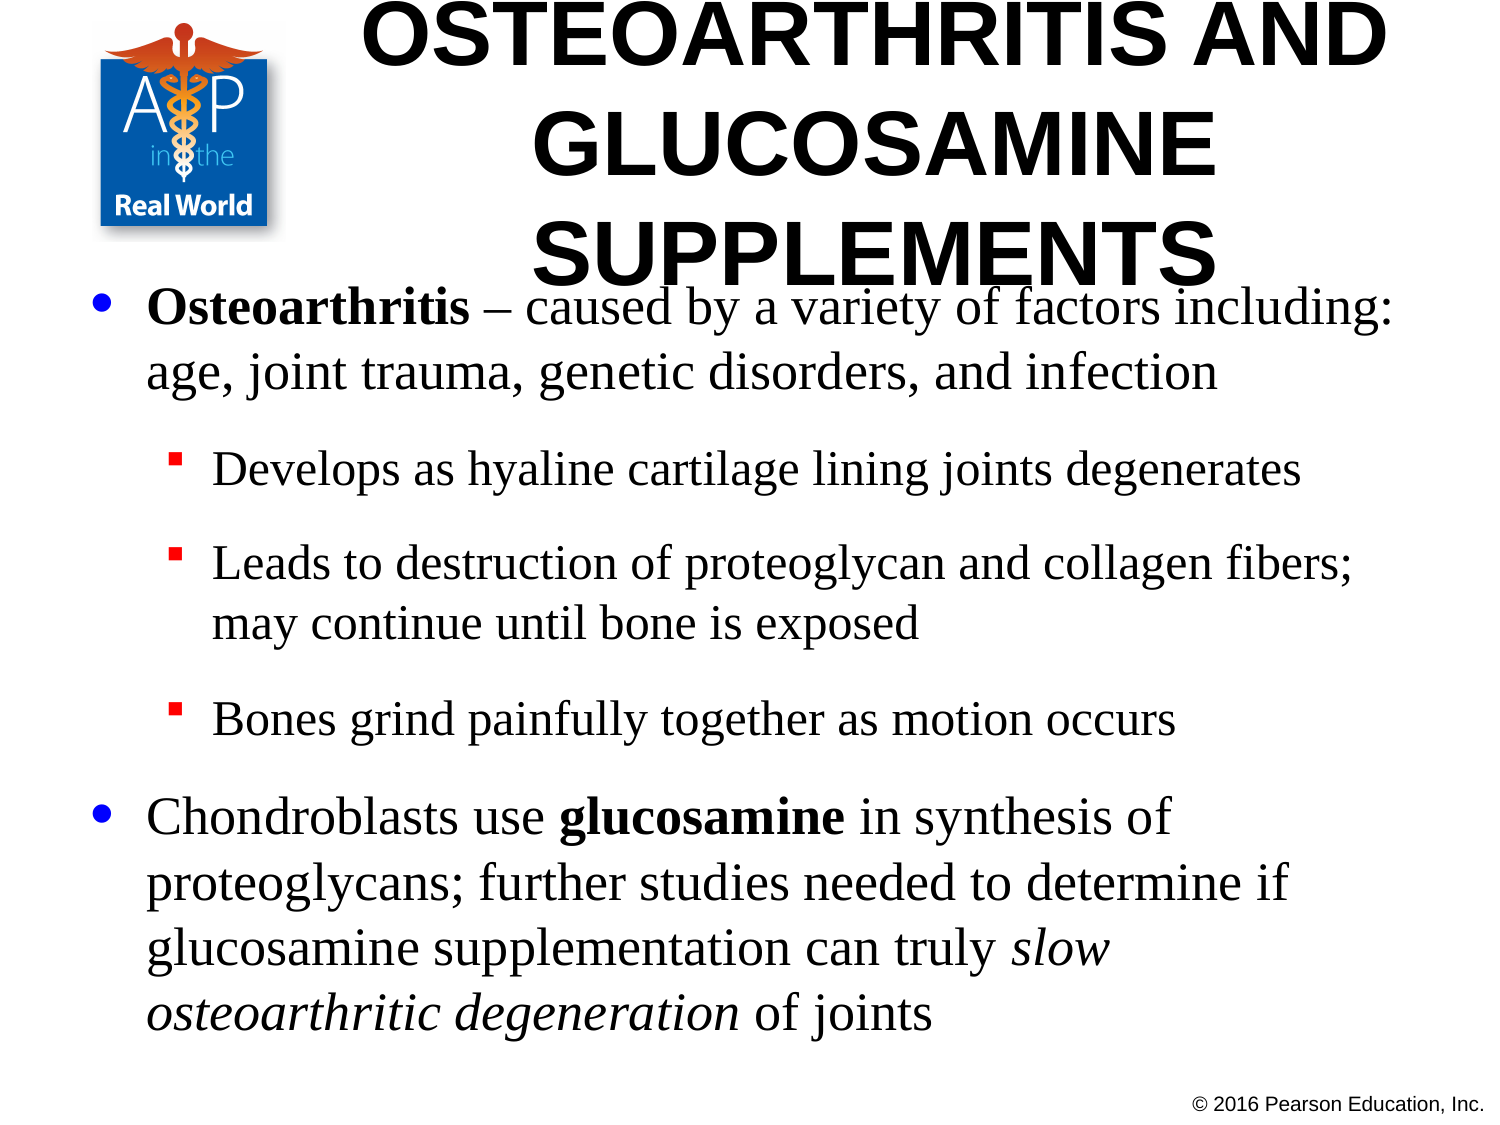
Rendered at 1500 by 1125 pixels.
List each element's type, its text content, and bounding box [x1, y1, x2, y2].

list Osteoarthritis – caused by a variety of factors including: age, joint trauma, genetic disorders, and infection Develops as hyaline cartilage lining joints degenerates Leads to destruction of proteoglycan and collagen fibers; may continue until bone is exposed Bones grind painfully together as motion occurs Chondroblasts use glucosamine in synthesis of proteoglycans; further studies needed to determine if glucosamine supplementation can truly slow osteoarthritic degeneration of joints [75, 262, 1425, 1083]
footer © 2016 Pearson Education, Inc. [1025, 1082, 1500, 1124]
title Osteoarthritis and Glucosamine Supplements [290, 45, 1500, 233]
picture [91, 21, 286, 242]
